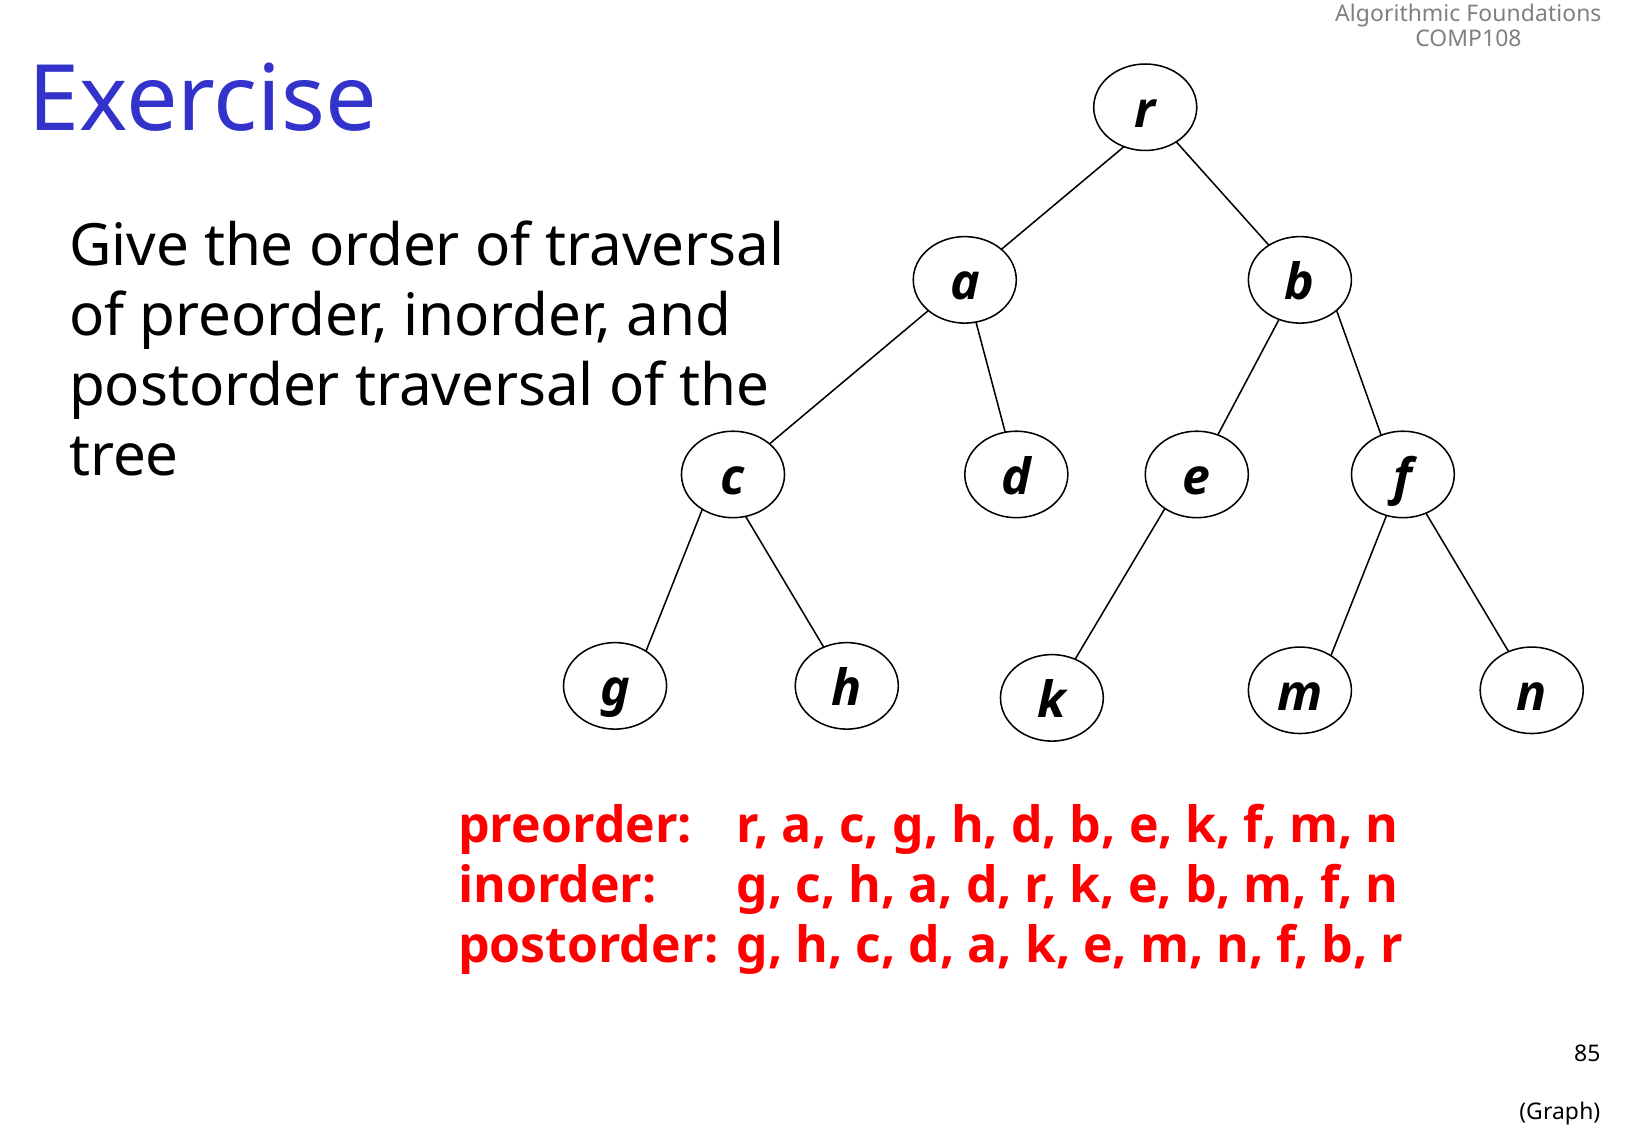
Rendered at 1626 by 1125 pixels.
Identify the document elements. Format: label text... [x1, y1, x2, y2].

text_box r [1093, 64, 1197, 151]
title Exercise [13, 0, 1625, 188]
text_box m [1248, 647, 1352, 734]
list Give the order of traversal of preorder, inorder, and postorder traversal of the tree [54, 200, 807, 1100]
text_box f [1351, 431, 1455, 518]
text_box b [1248, 236, 1352, 324]
text_box c [681, 431, 785, 518]
text_box preorder: r, a, c, g, h, d, b, e, k, f, m, n inorder: g, c, h, a, d, r, k, e, b, m, f, n postorder: g, h, c, d, a, k, e, m, n, f, b, r [443, 785, 1419, 980]
text_box d [964, 431, 1068, 518]
text_box n [1480, 647, 1584, 734]
slide_number 85 (Graph) [1276, 1030, 1616, 1107]
text_box k [1000, 654, 1104, 742]
text_box e [1145, 431, 1249, 518]
text_box h [807, 642, 899, 730]
text_box a [913, 236, 1017, 324]
